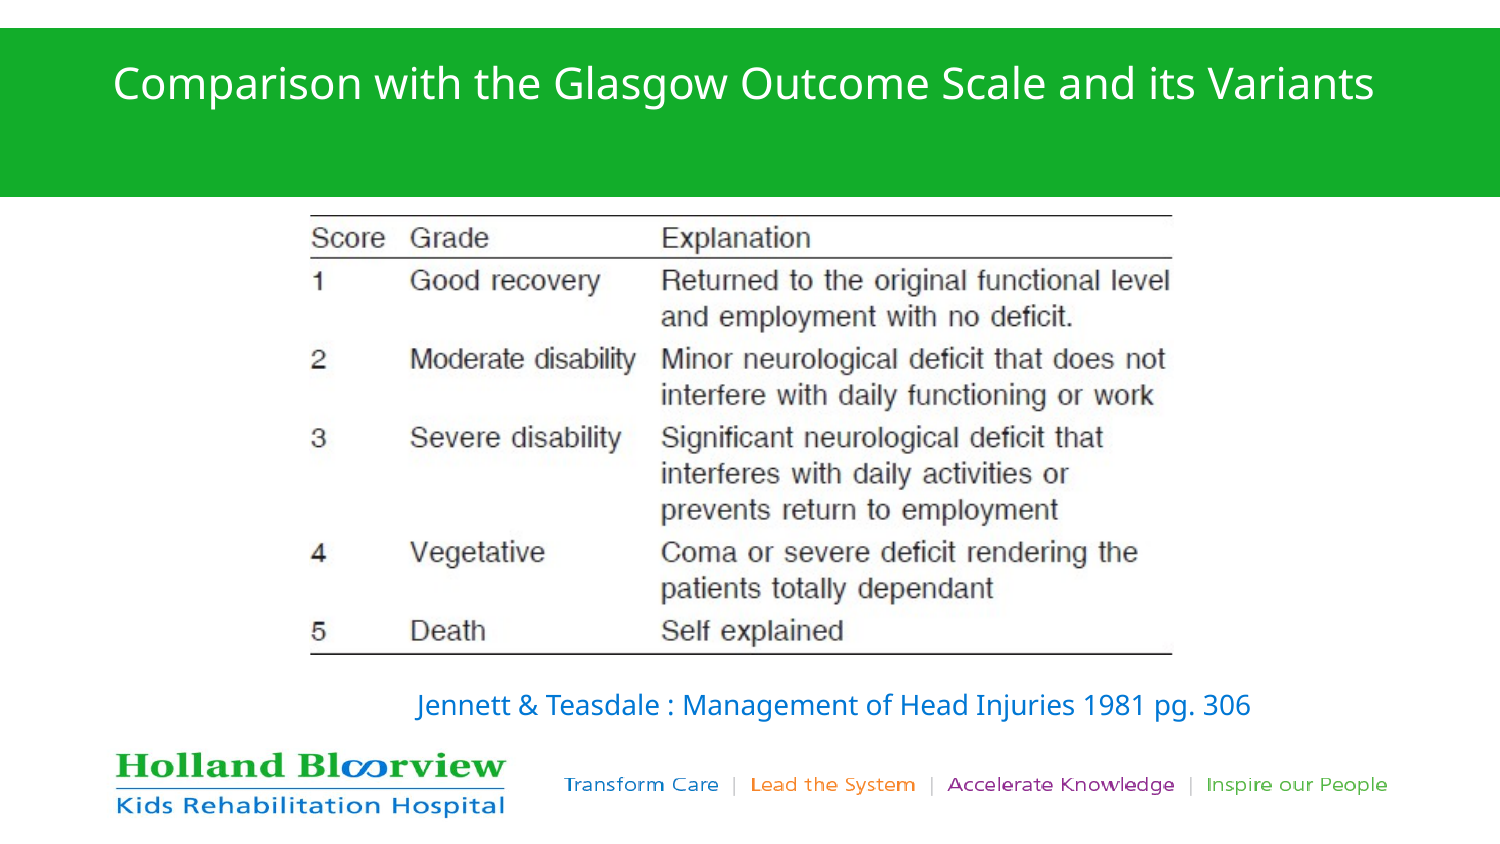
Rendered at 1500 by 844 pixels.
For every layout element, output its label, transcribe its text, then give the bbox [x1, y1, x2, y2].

title Comparison with the Glasgow Outcome Scale and its Variants [112, 56, 1388, 198]
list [309, 215, 1175, 656]
text_box Jennett & Teasdale : Management of Head Injuries 1981 pg. 306 [402, 680, 1267, 729]
picture [0, 28, 750, 197]
picture [84, 731, 538, 836]
